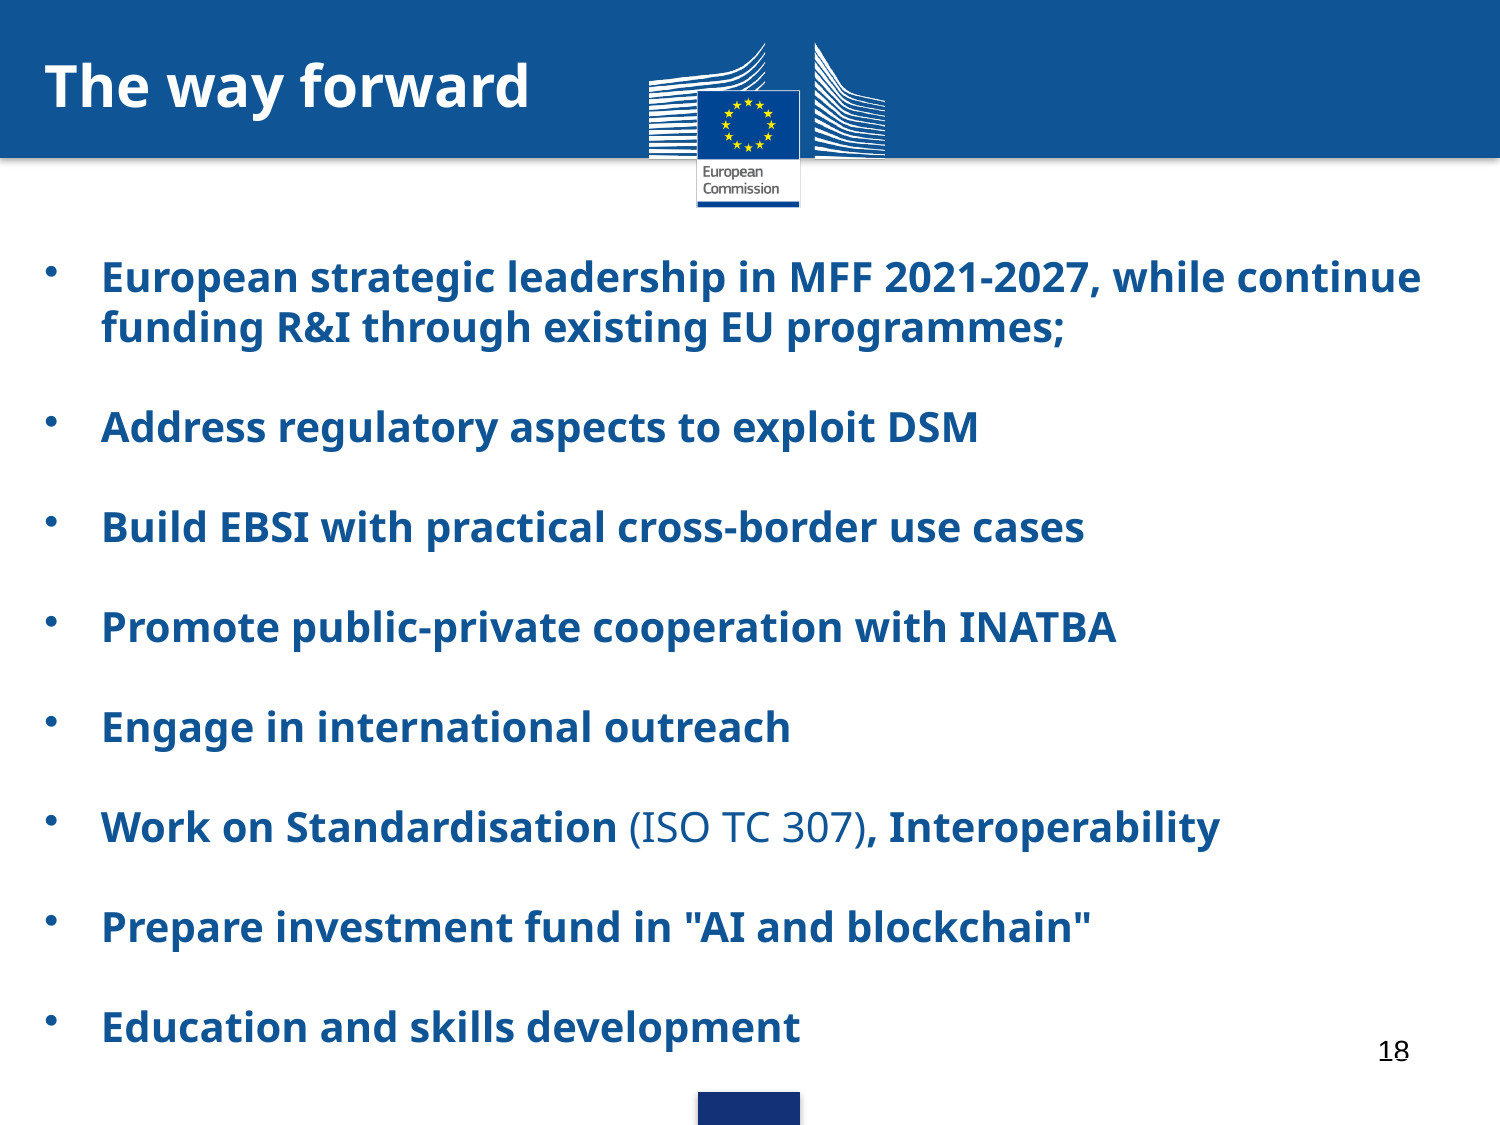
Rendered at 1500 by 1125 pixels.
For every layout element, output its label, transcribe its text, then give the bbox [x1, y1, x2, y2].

title The way forward [0, 7, 1377, 161]
slide_number 18 [1074, 1024, 1425, 1103]
picture [649, 161, 885, 208]
list European strategic leadership in MFF 2021-2027, while continue funding R&I through existing EU programmes; Address regulatory aspects to exploit DSM Build EBSI with practical cross-border use cases Promote public-private cooperation with INATBA Engage in international outreach Work on Standardisation (ISO TC 307), Interoperability Prepare investment fund in "AI and blockchain" Education and skills development [29, 243, 1483, 1059]
